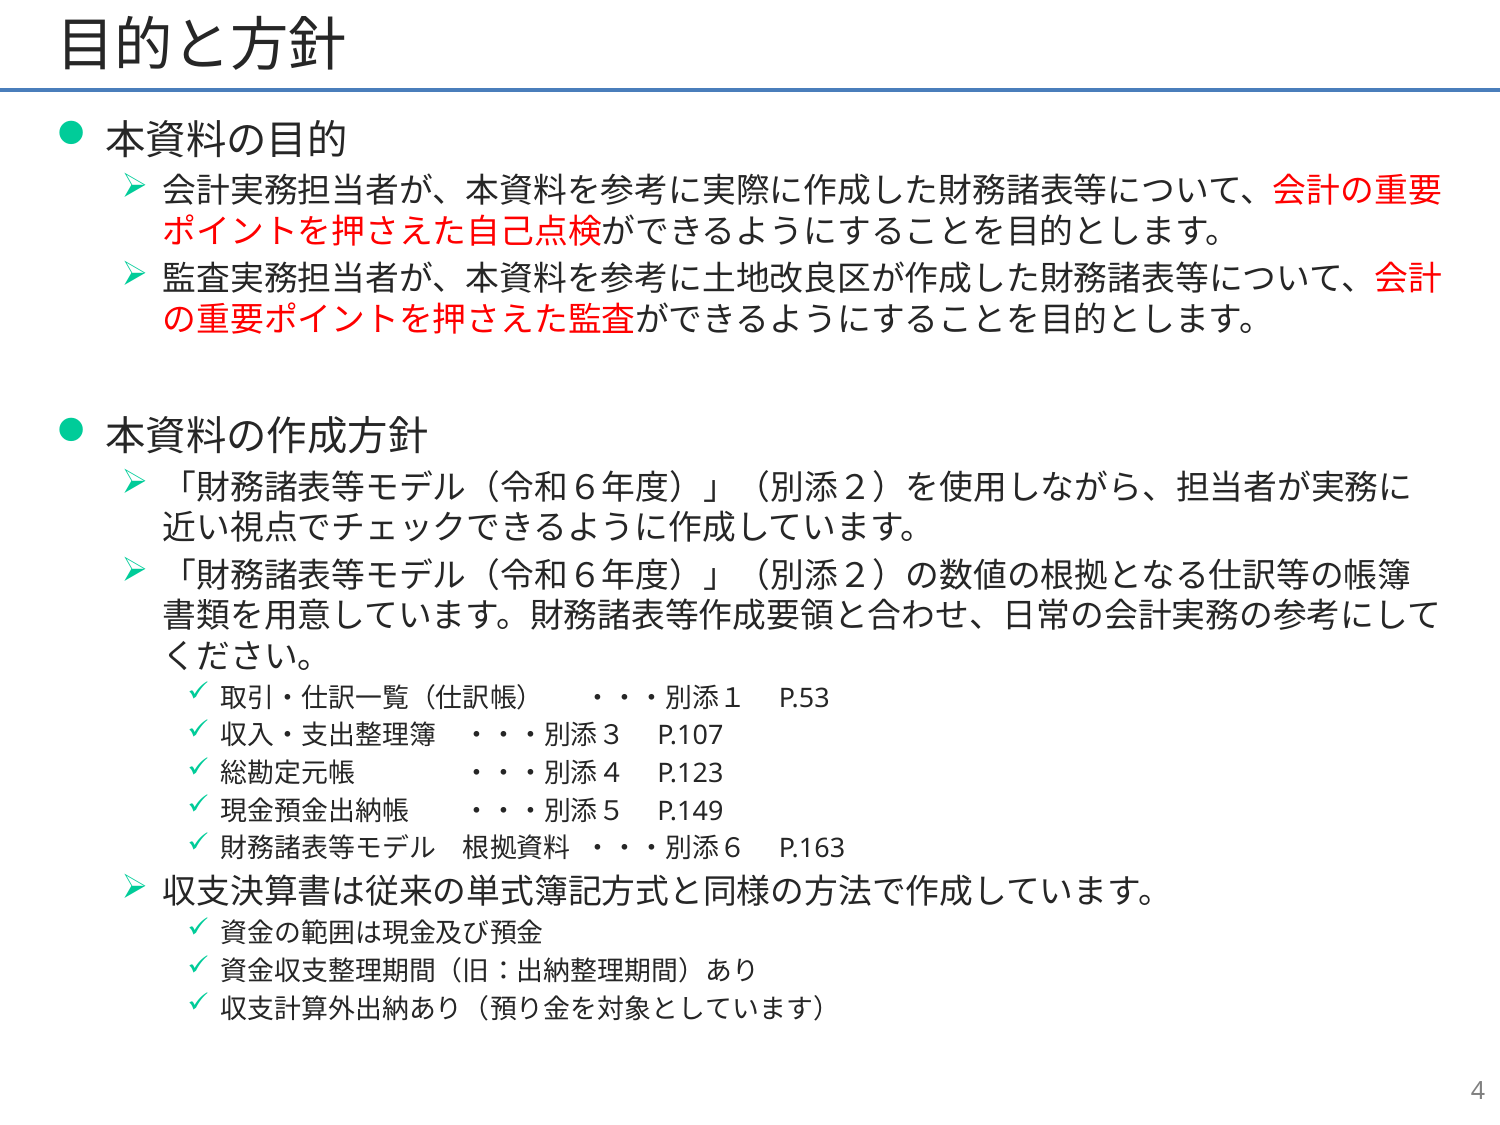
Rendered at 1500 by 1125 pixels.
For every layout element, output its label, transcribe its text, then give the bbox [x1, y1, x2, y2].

list 本資料の目的 会計実務担当者が、本資料を参考に実際に作成した財務諸表等について、会計の重要ポイントを押さえた自己点検ができるようにすることを目的とします。 監査実務担当者が、本資料を参考に土地改良区が作成した財務諸表等について、会計の重要ポイントを押さえた監査ができるようにすることを目的とします。 本資料の作成方針 「財務諸表等モデル（令和６年度）」（別添２）を使用しながら、担当者が実務に近い視点でチェックできるように作成しています。 「財務諸表等モデル（令和６年度）」（別添２）の数値の根拠となる仕訳等の帳簿書類を用意しています。財務諸表等作成要領と合わせ、日常の会計実務の参考にしてください。 取引・仕訳一覧（仕訳帳） ・・・別添１ P.53 収入・支出整理簿 ・・・別添３ P.107 総勘定元帳 ・・・別添４ P.123 現金預金出納帳 ・・・別添５ P.149 財務諸表等モデル 根拠資料 ・・・別添６ P.163 収支決算書は従来の単式簿記方式と同様の方法で作成しています。 資金の範囲は現金及び預金 資金収支整理期間（旧：出納整理期間）あり 収支計算外出納あり（預り金を対象としています） [41, 106, 1459, 1035]
title 目的と方針 [41, 0, 1459, 81]
slide_number 4 [1316, 1058, 1500, 1125]
